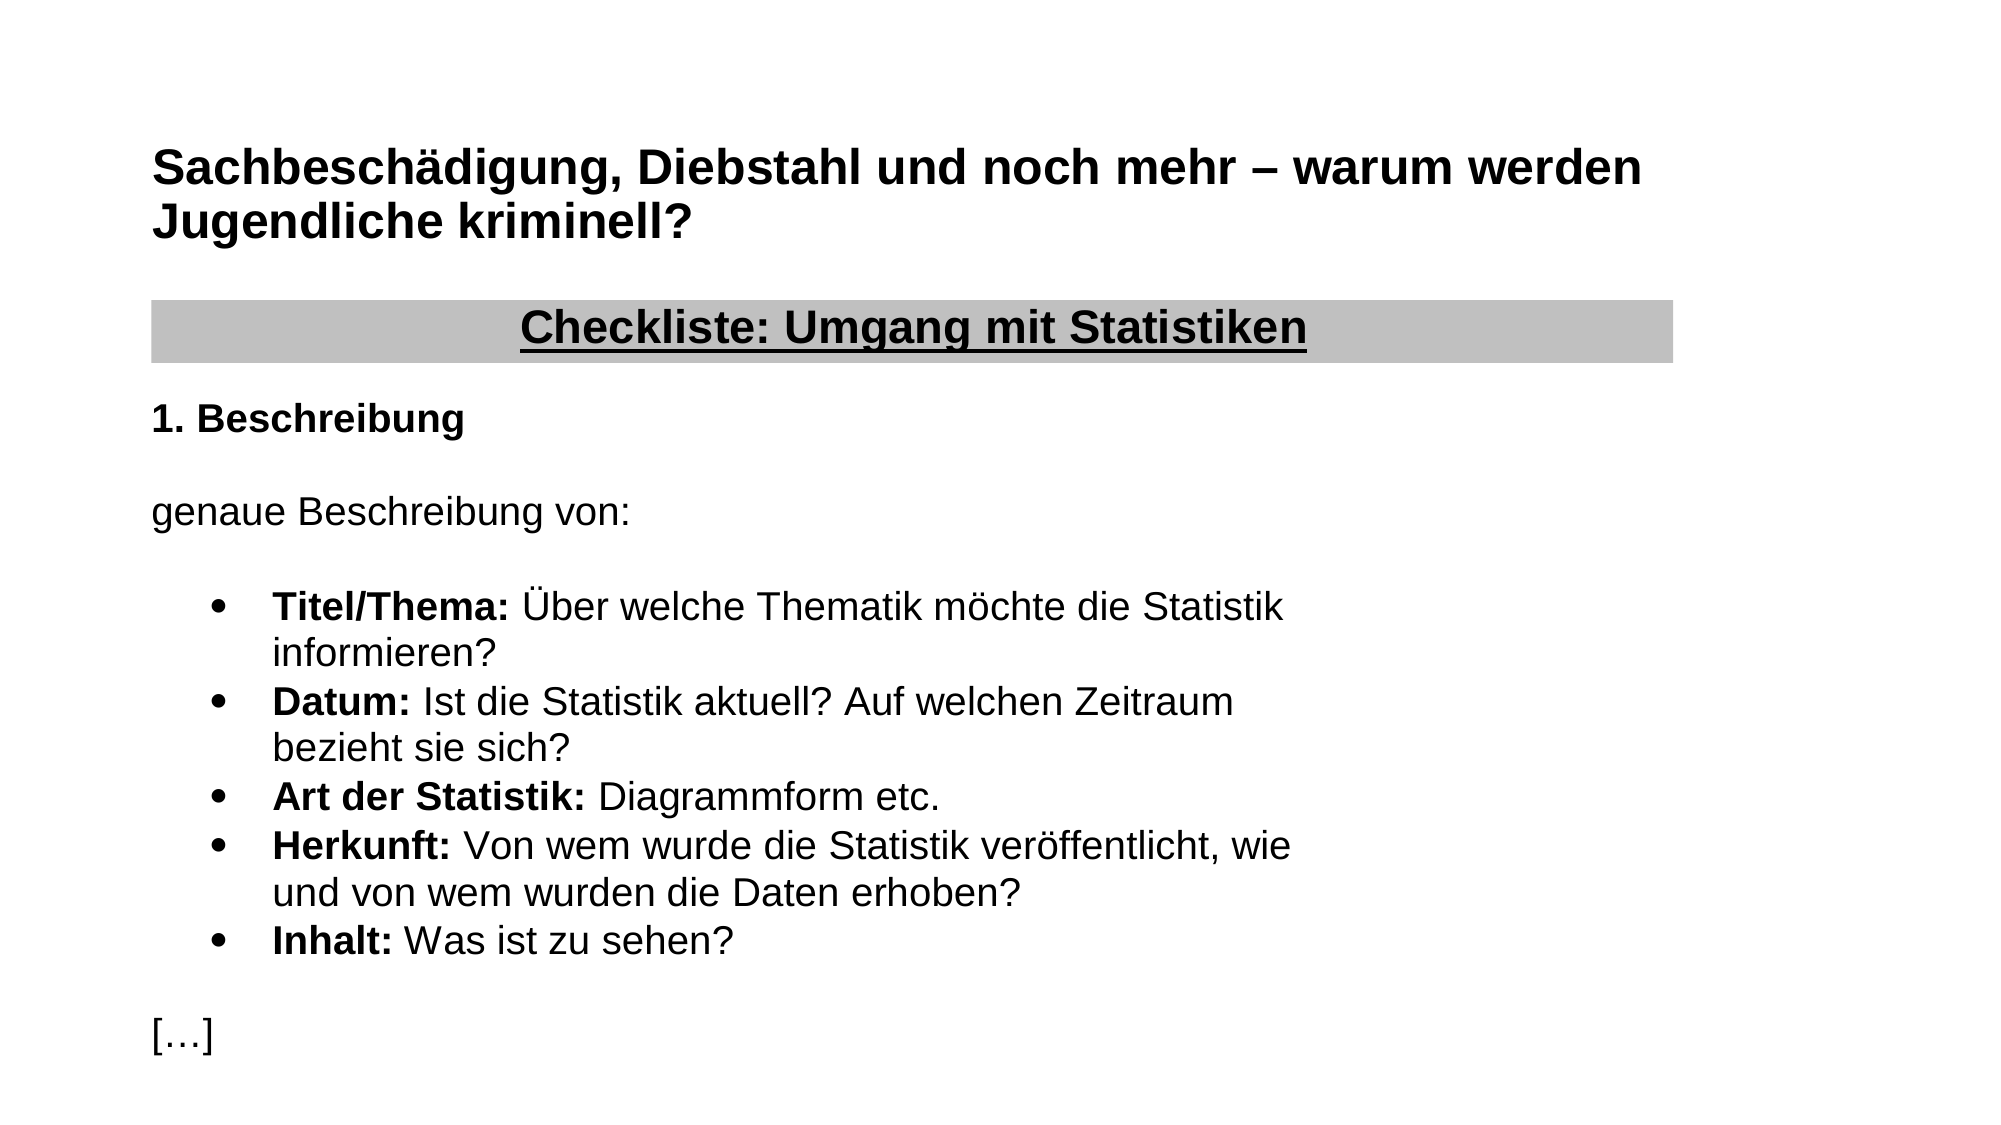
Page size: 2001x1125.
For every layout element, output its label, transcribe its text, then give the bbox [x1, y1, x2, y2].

title Sachbeschädigung, Diebstahl und noch mehr – warum werden Jugendliche kriminell? [137, 59, 1863, 278]
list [151, 300, 1674, 1058]
